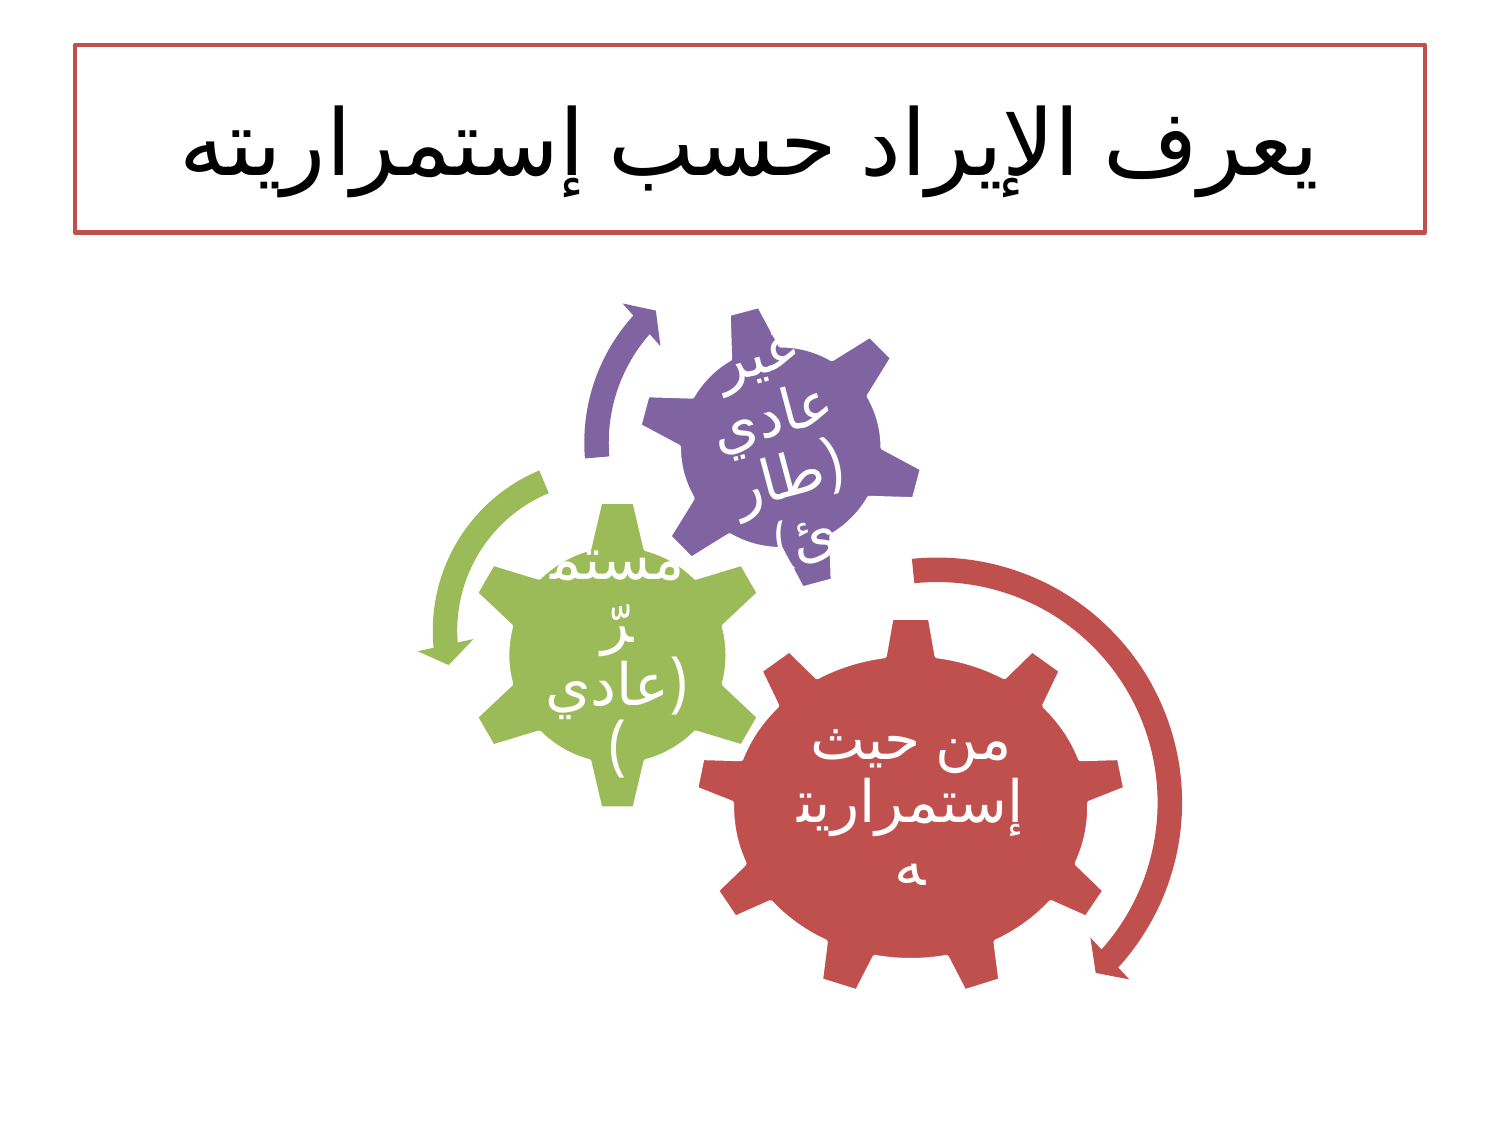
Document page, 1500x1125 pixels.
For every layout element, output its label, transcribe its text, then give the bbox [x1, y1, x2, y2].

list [74, 262, 1426, 1006]
title يعرف الإيراد حسب إستمراريته [73, 43, 1427, 235]
